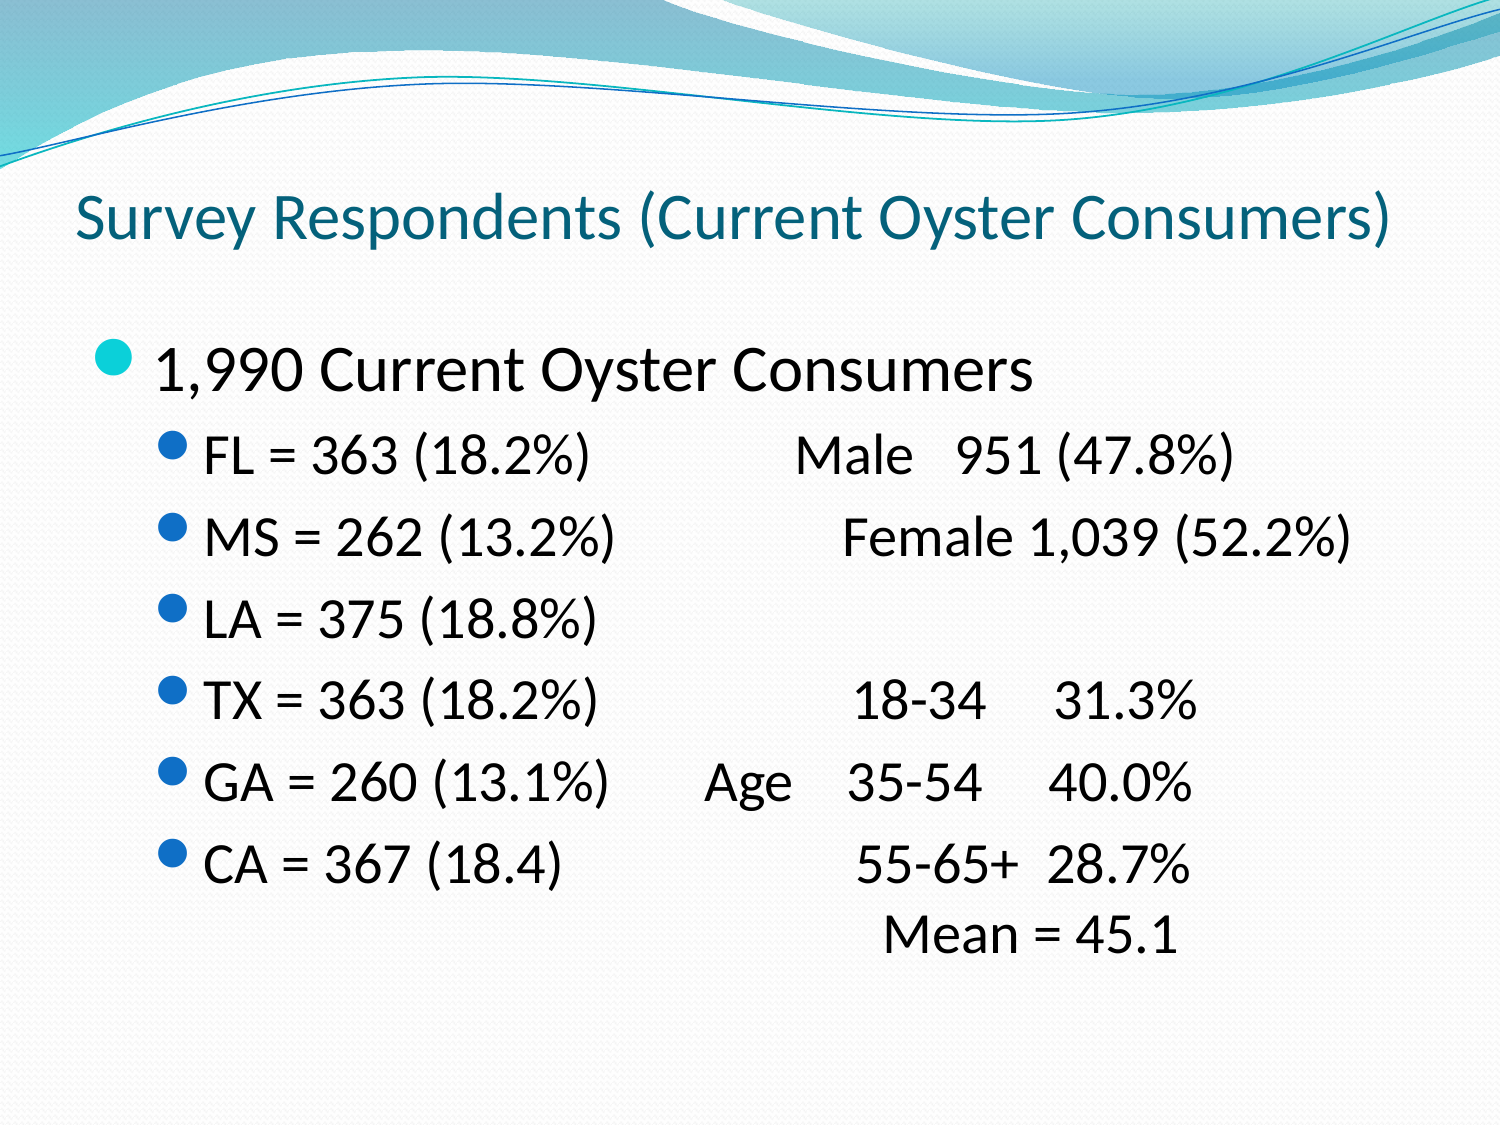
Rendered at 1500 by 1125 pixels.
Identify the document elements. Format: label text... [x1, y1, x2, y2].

title Survey Respondents (Current Oyster Consumers) [75, 115, 1425, 303]
list 1,990 Current Oyster Consumers FL = 363 (18.2%) Male 951 (47.8%) MS = 262 (13.2%) Female 1,039 (52.2%) LA = 375 (18.8%) TX = 363 (18.2%) 18-34 31.3% GA = 260 (13.1%) Age 35-54 40.0% CA = 367 (18.4) 55-65+ 28.7% Mean = 45.1 [75, 317, 1425, 1038]
